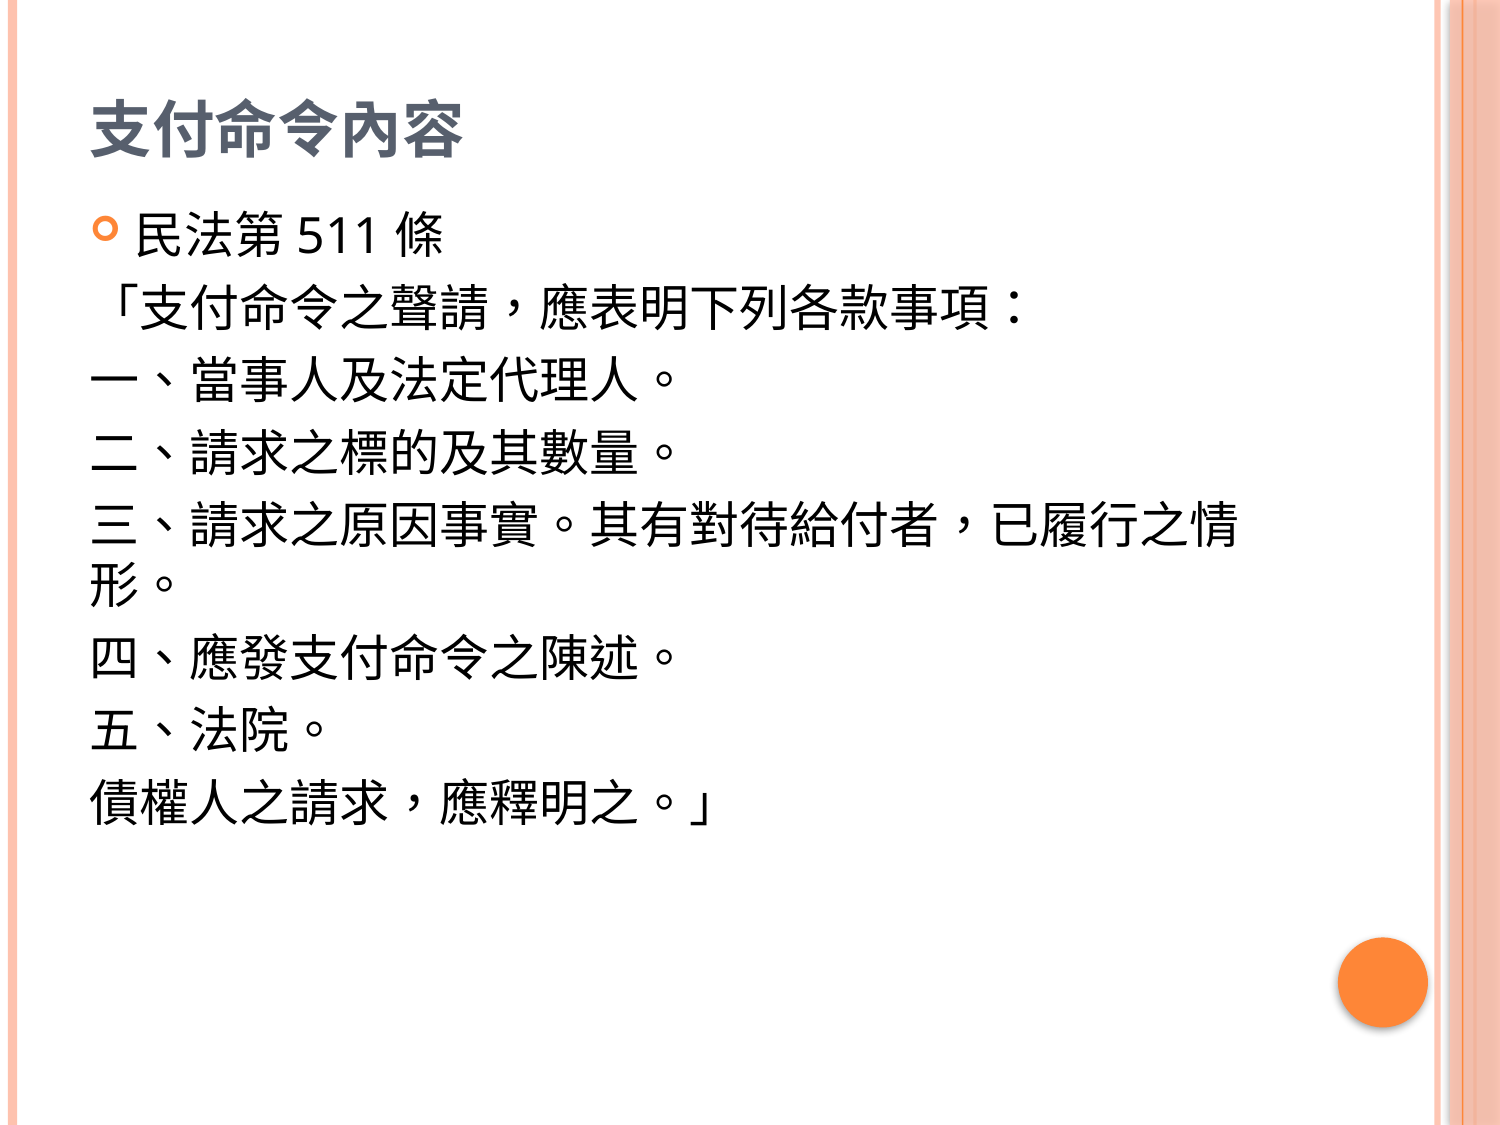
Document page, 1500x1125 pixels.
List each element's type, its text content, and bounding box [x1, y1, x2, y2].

title 支付命令內容 [75, 45, 1300, 173]
list 民法第511條 「支付命令之聲請，應表明下列各款事項： 一、當事人及法定代理人。 二、請求之標的及其數量。 三、請求之原因事實。其有對待給付者，已履行之情形。 四、應發支付命令之陳述。 五、法院。 債權人之請求，應釋明之。」 [75, 196, 1300, 1062]
